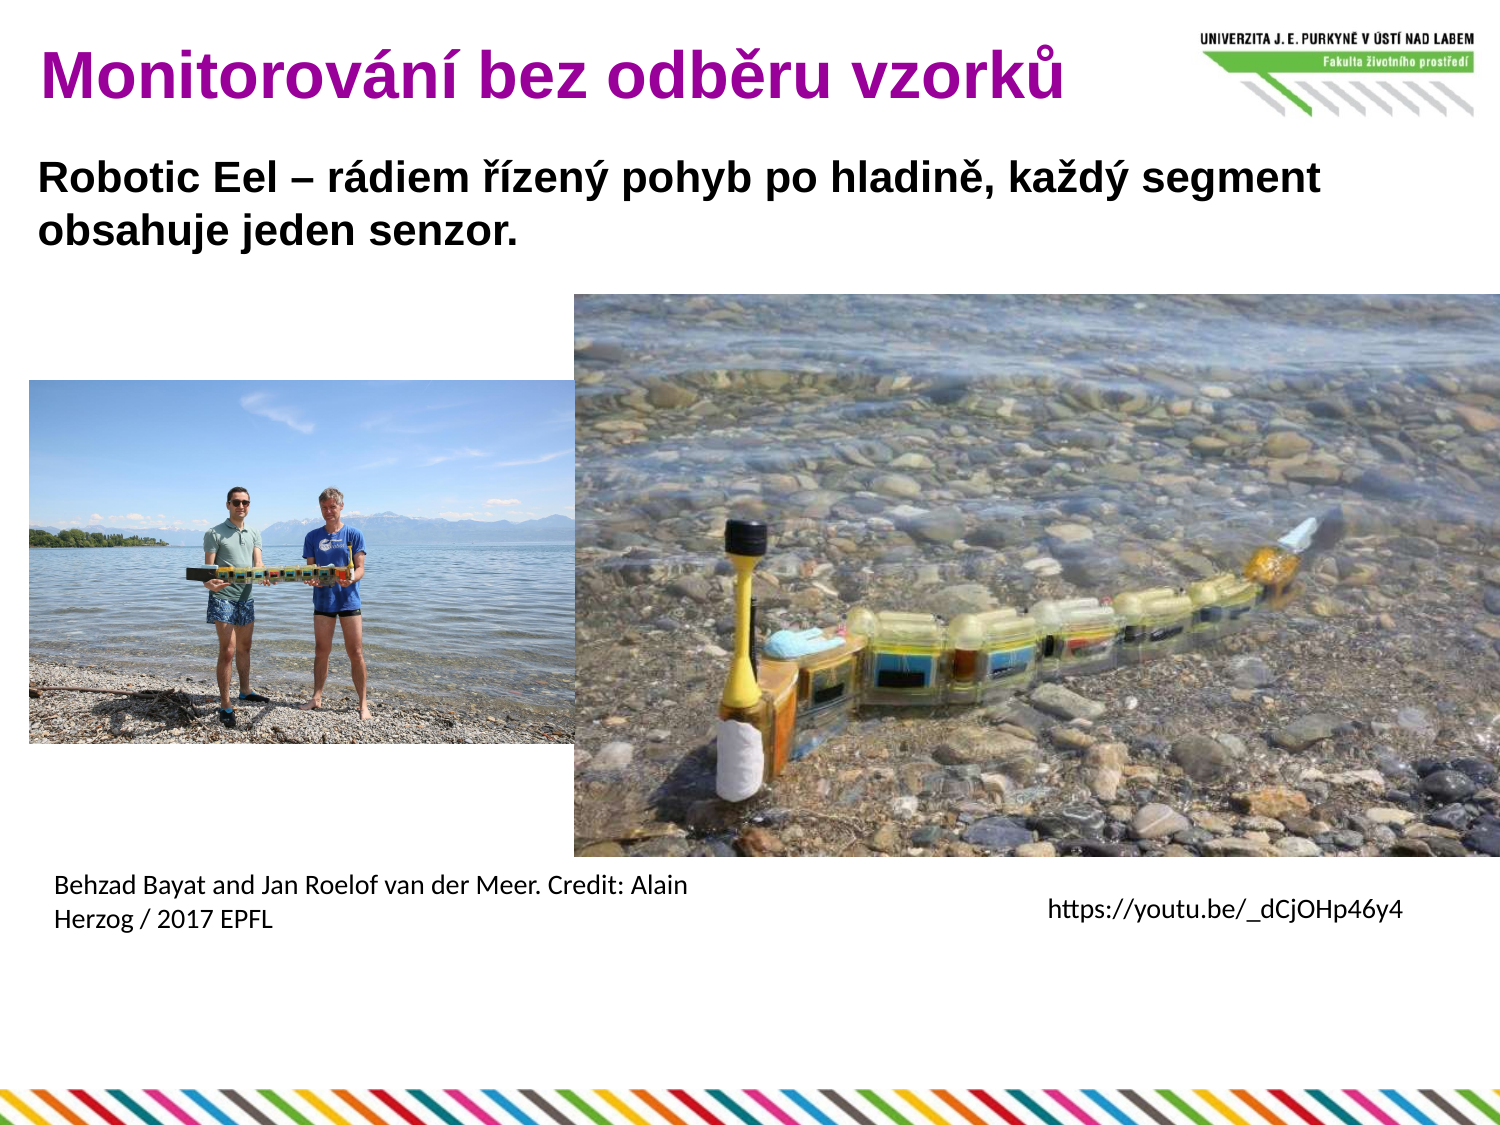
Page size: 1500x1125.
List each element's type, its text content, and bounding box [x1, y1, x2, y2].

text_box Behzad Bayat and Jan Roelof van der Meer. Credit: Alain Herzog / 2017 EPFL [39, 859, 790, 942]
text_box Robotic Eel – rádiem řízený pohyb po hladině, každý segment obsahuje jeden senzor. [22, 141, 1495, 262]
picture [0, 1089, 1500, 1125]
picture [29, 294, 1500, 858]
text_box Monitorování bez odběru vzorků [25, 24, 1117, 120]
picture [1191, 20, 1482, 126]
text_box https://youtu.be/_dCjOHp46y4 [1032, 883, 1419, 932]
